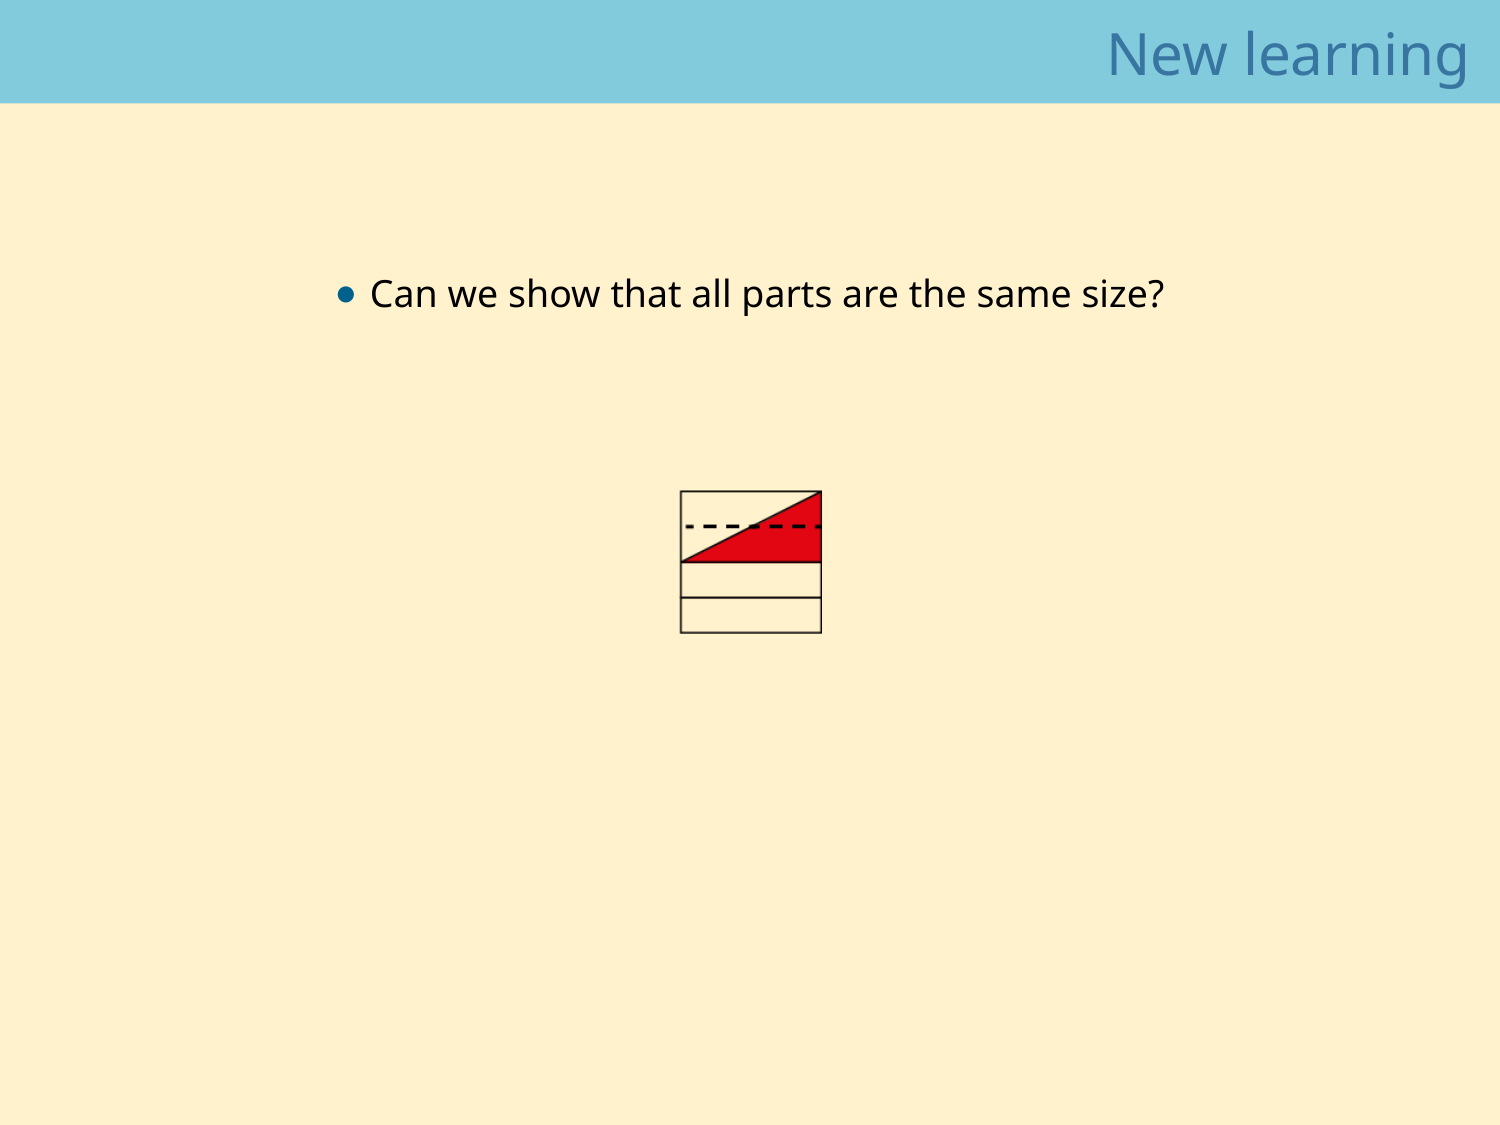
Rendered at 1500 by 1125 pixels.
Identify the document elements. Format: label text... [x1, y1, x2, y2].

text_box Can we show that all parts are the same size? [284, 262, 1216, 323]
list New learning [0, 0, 1500, 104]
picture [662, 490, 834, 635]
